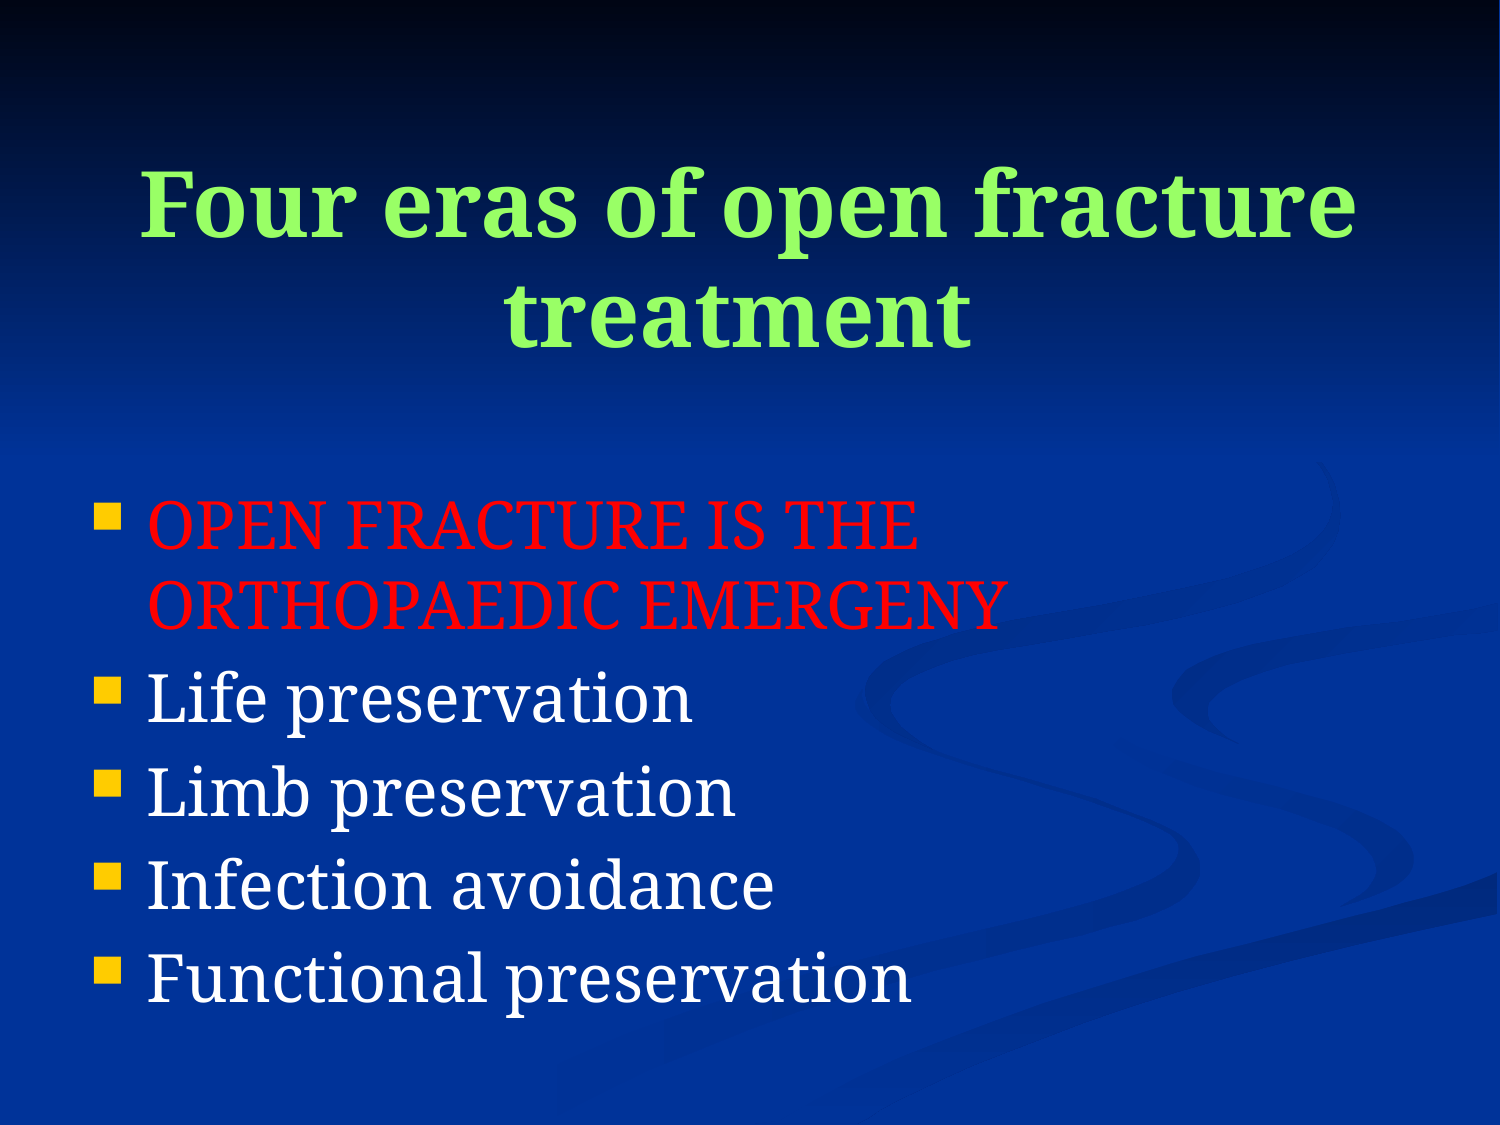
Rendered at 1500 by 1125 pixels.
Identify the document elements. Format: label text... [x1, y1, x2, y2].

list OPEN FRACTURE IS THE ORTHOPAEDIC EMERGENY Life preservation Limb preservation Infection avoidance Functional preservation [74, 475, 1426, 1088]
title Four eras of open fracture treatment [74, 124, 1426, 388]
